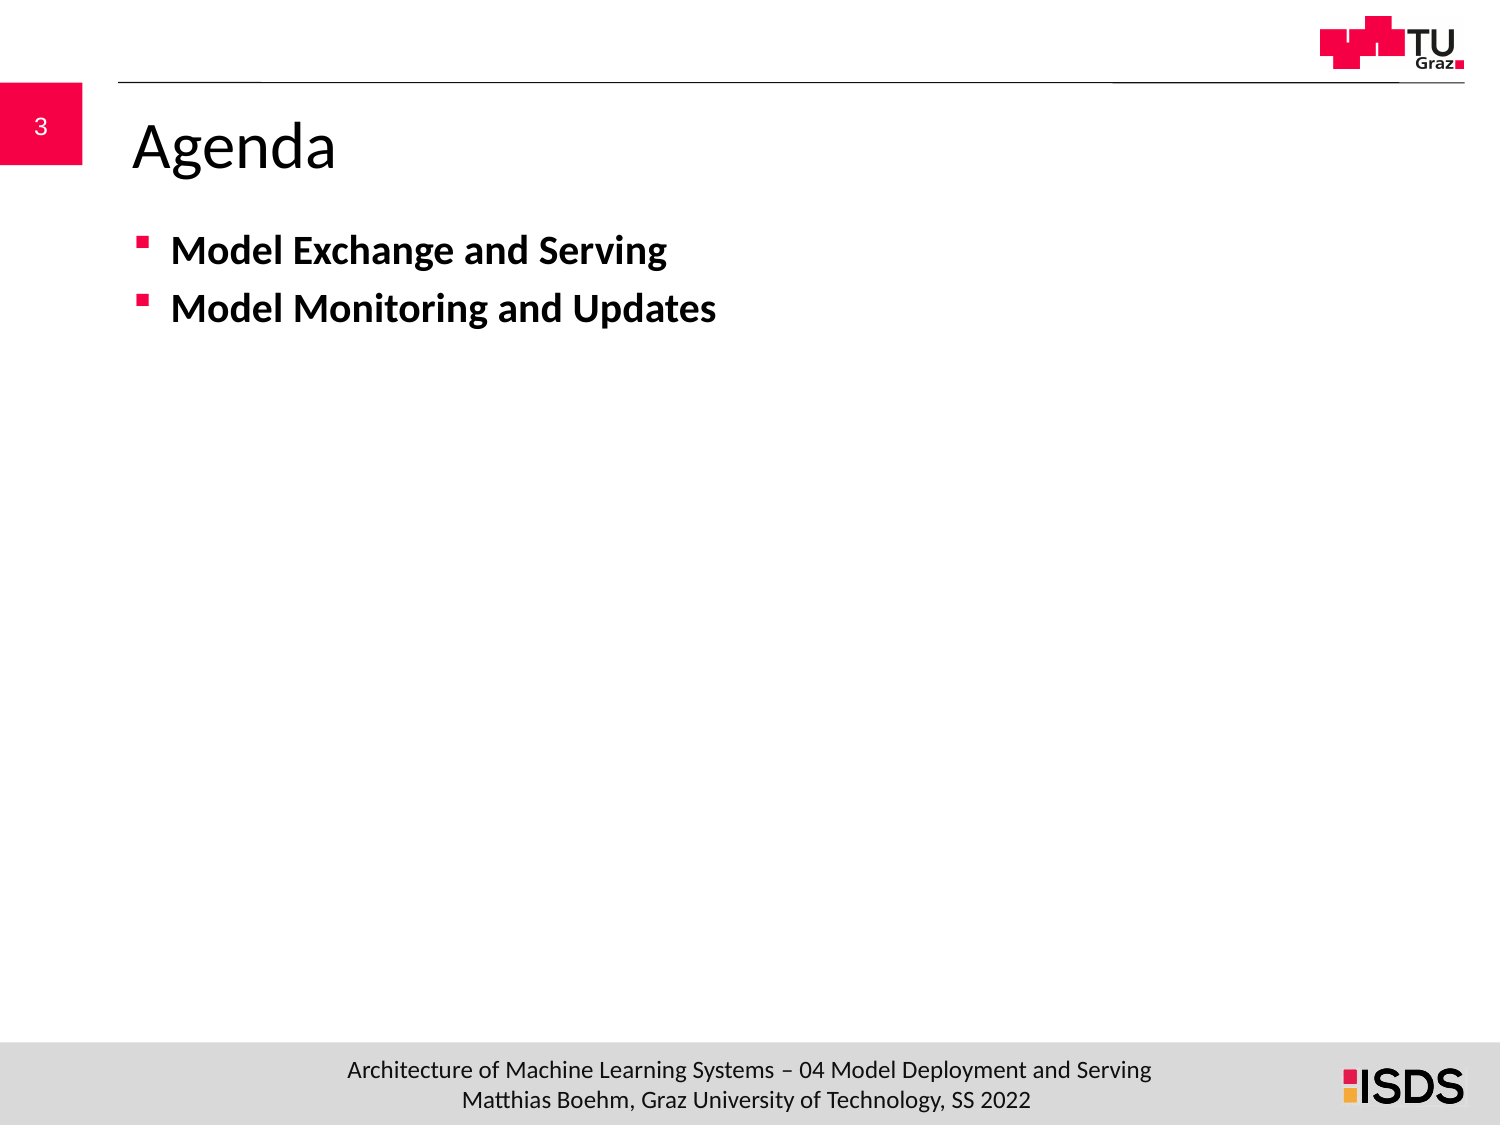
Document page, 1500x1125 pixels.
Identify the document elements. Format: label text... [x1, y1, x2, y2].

picture [1339, 1065, 1468, 1107]
list Model Exchange and Serving Model Monitoring and Updates [118, 215, 1463, 1026]
title Agenda [118, 94, 1463, 215]
picture [1320, 16, 1464, 69]
